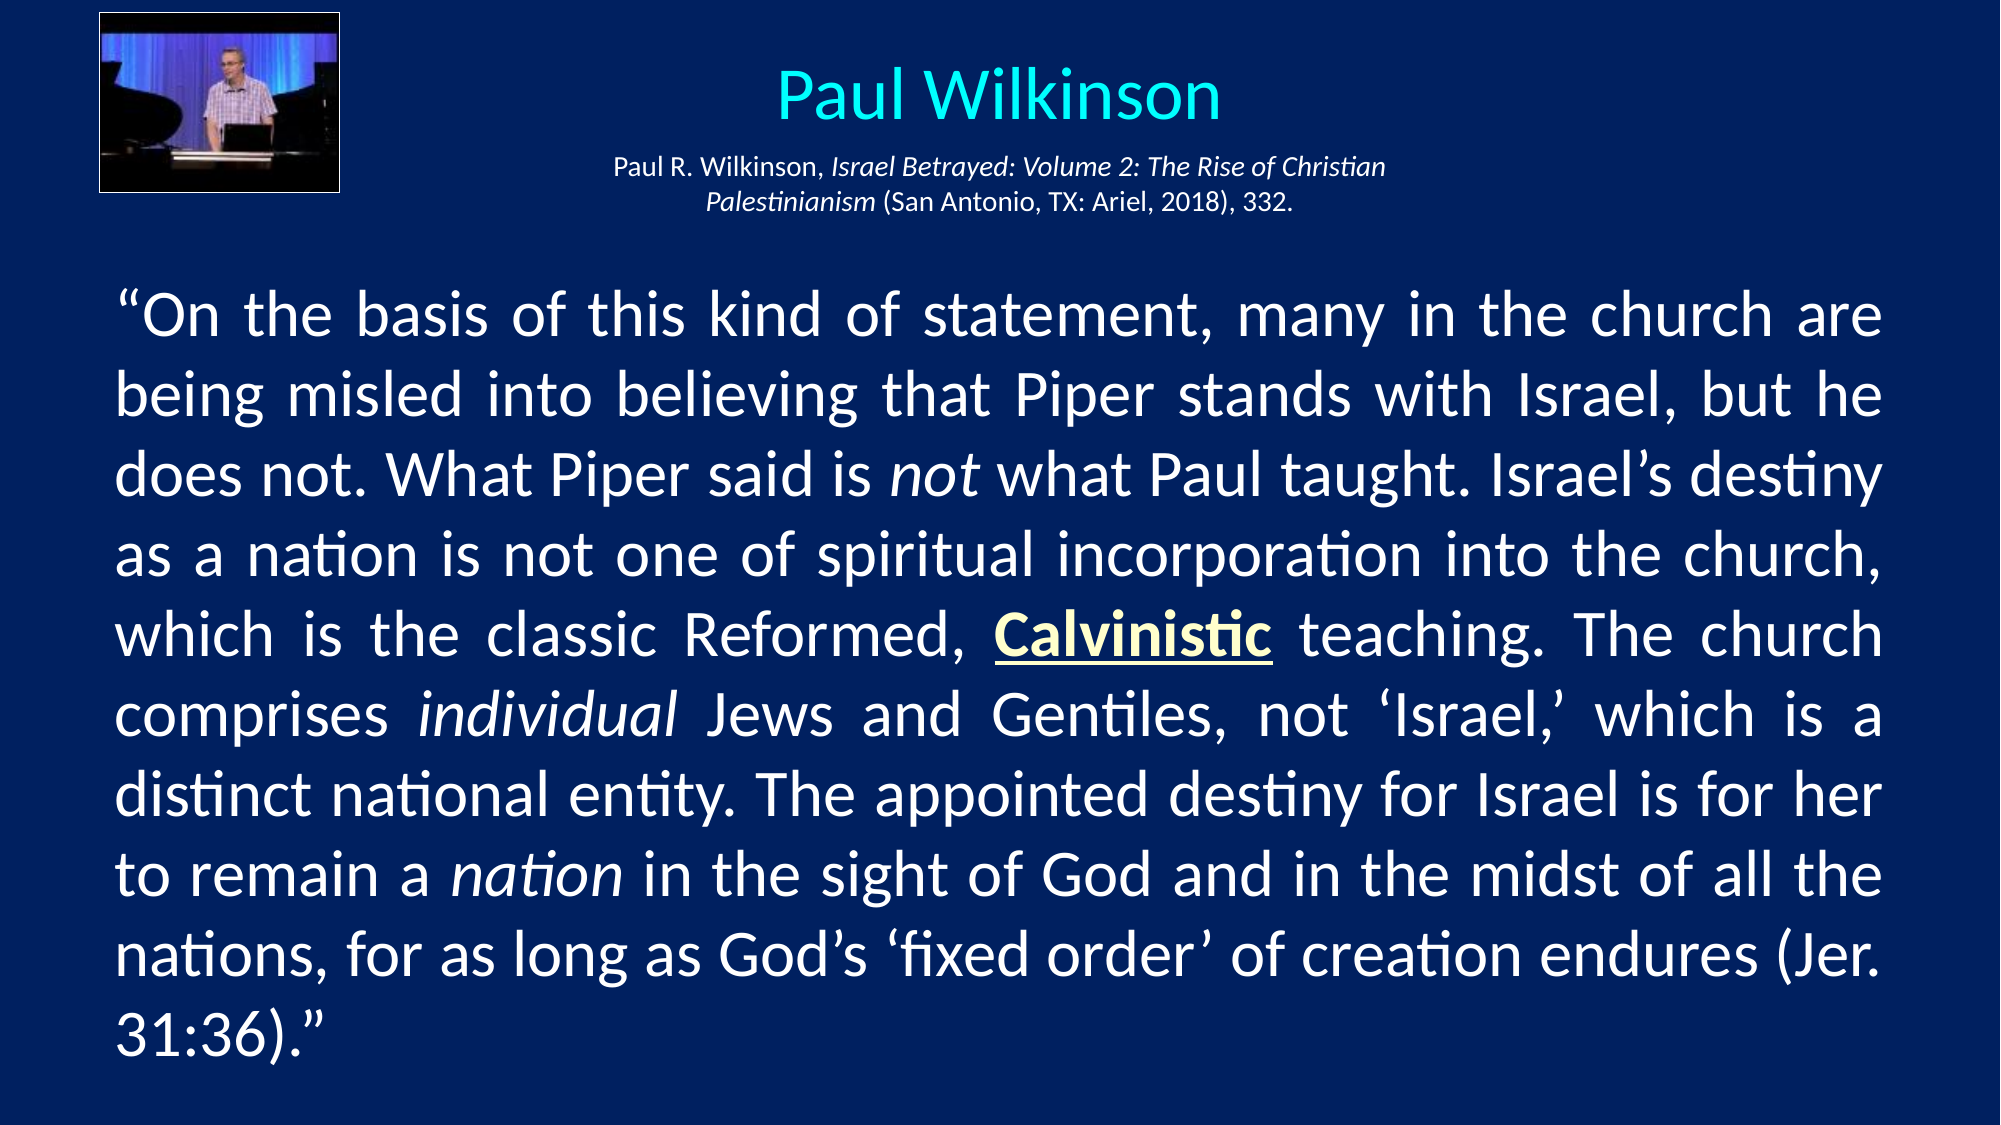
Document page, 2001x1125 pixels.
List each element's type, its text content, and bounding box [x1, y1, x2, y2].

text_box “On the basis of this kind of statement, many in the church are being misled into believing that Piper stands with Israel, but he does not. What Piper said is not what Paul taught. Israel’s destiny as a nation is not one of spiritual incorporation into the church, which is the classic Reformed, Calvinistic teaching. The church comprises individual Jews and Gentiles, not ‘Israel,’ which is a distinct national entity. The appointed destiny for Israel is for her to remain a nation in the sight of God and in the midst of all the nations, for as long as God’s ‘fixed order’ of creation endures (Jer. 31:36).” [99, 262, 1900, 1077]
text_box Paul Wilkinson Paul R. Wilkinson, Israel Betrayed: Volume 2: The Rise of Christian Palestinianism (San Antonio, TX: Ariel, 2018), 332. [562, 37, 1438, 225]
picture [99, 12, 341, 193]
